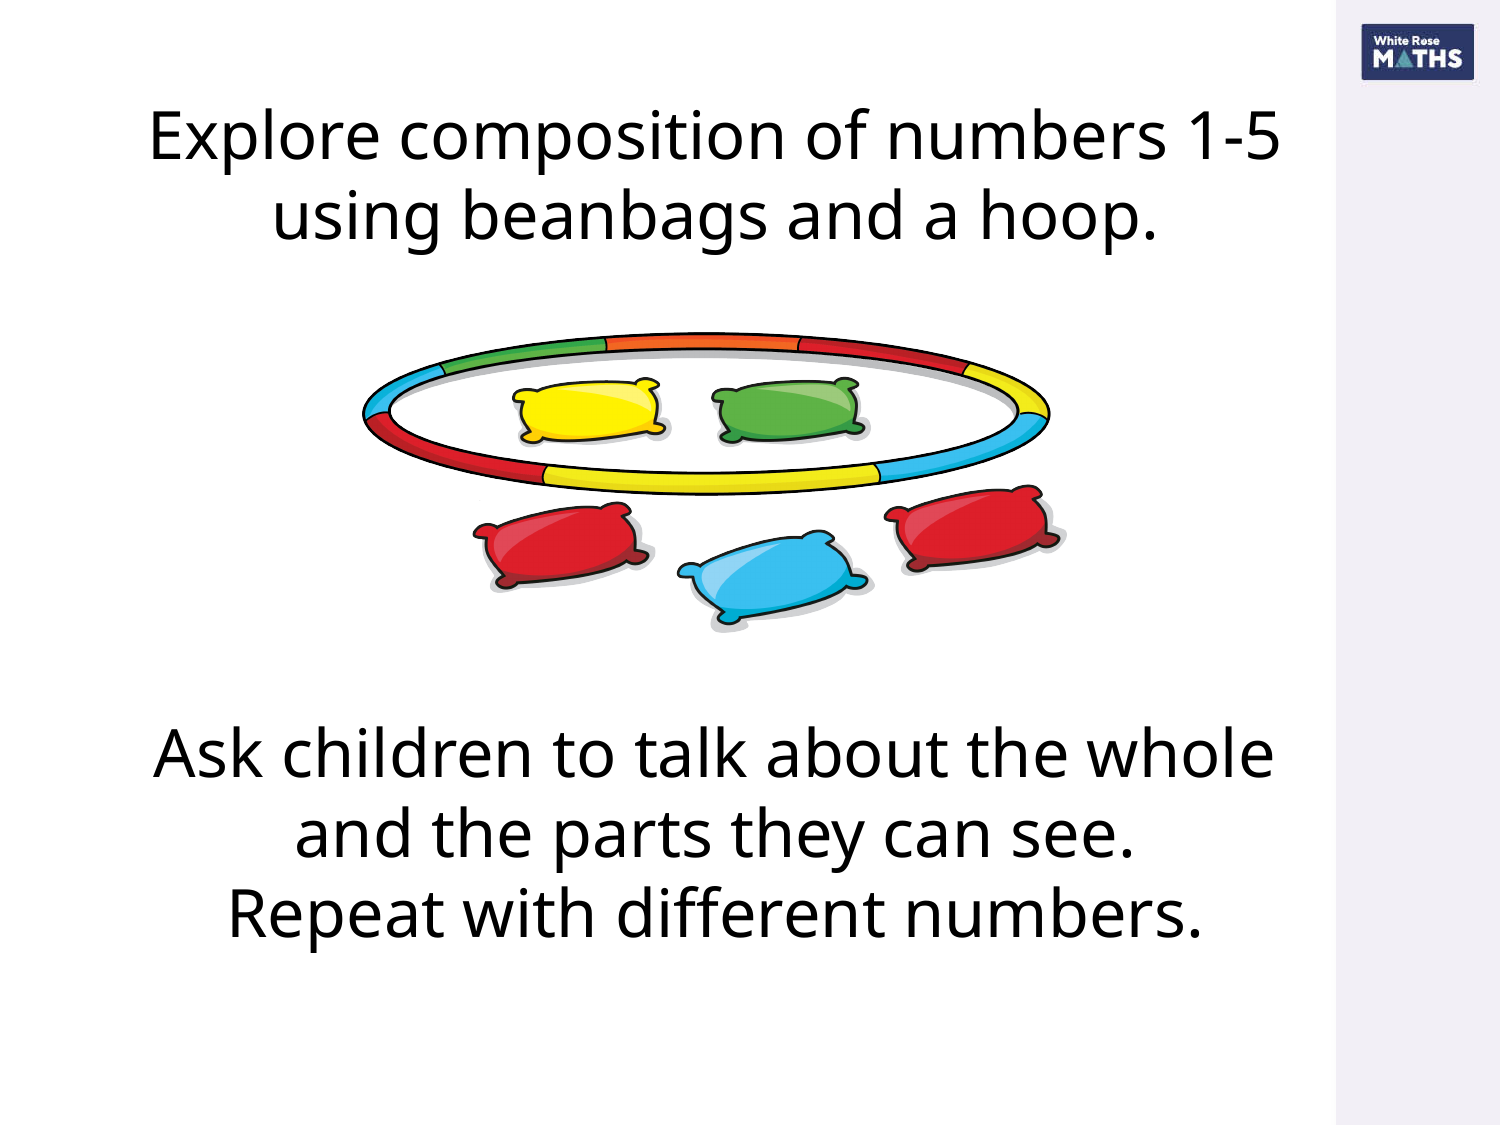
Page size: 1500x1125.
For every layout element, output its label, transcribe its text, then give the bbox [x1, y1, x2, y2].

text_box Ask children to talk about the whole and the parts they can see. Repeat with different numbers. [98, 703, 1333, 958]
text_box Explore composition of numbers 1-5 using beanbags and a hoop. [98, 85, 1333, 260]
picture [0, 0, 1500, 1125]
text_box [362, 332, 1067, 633]
